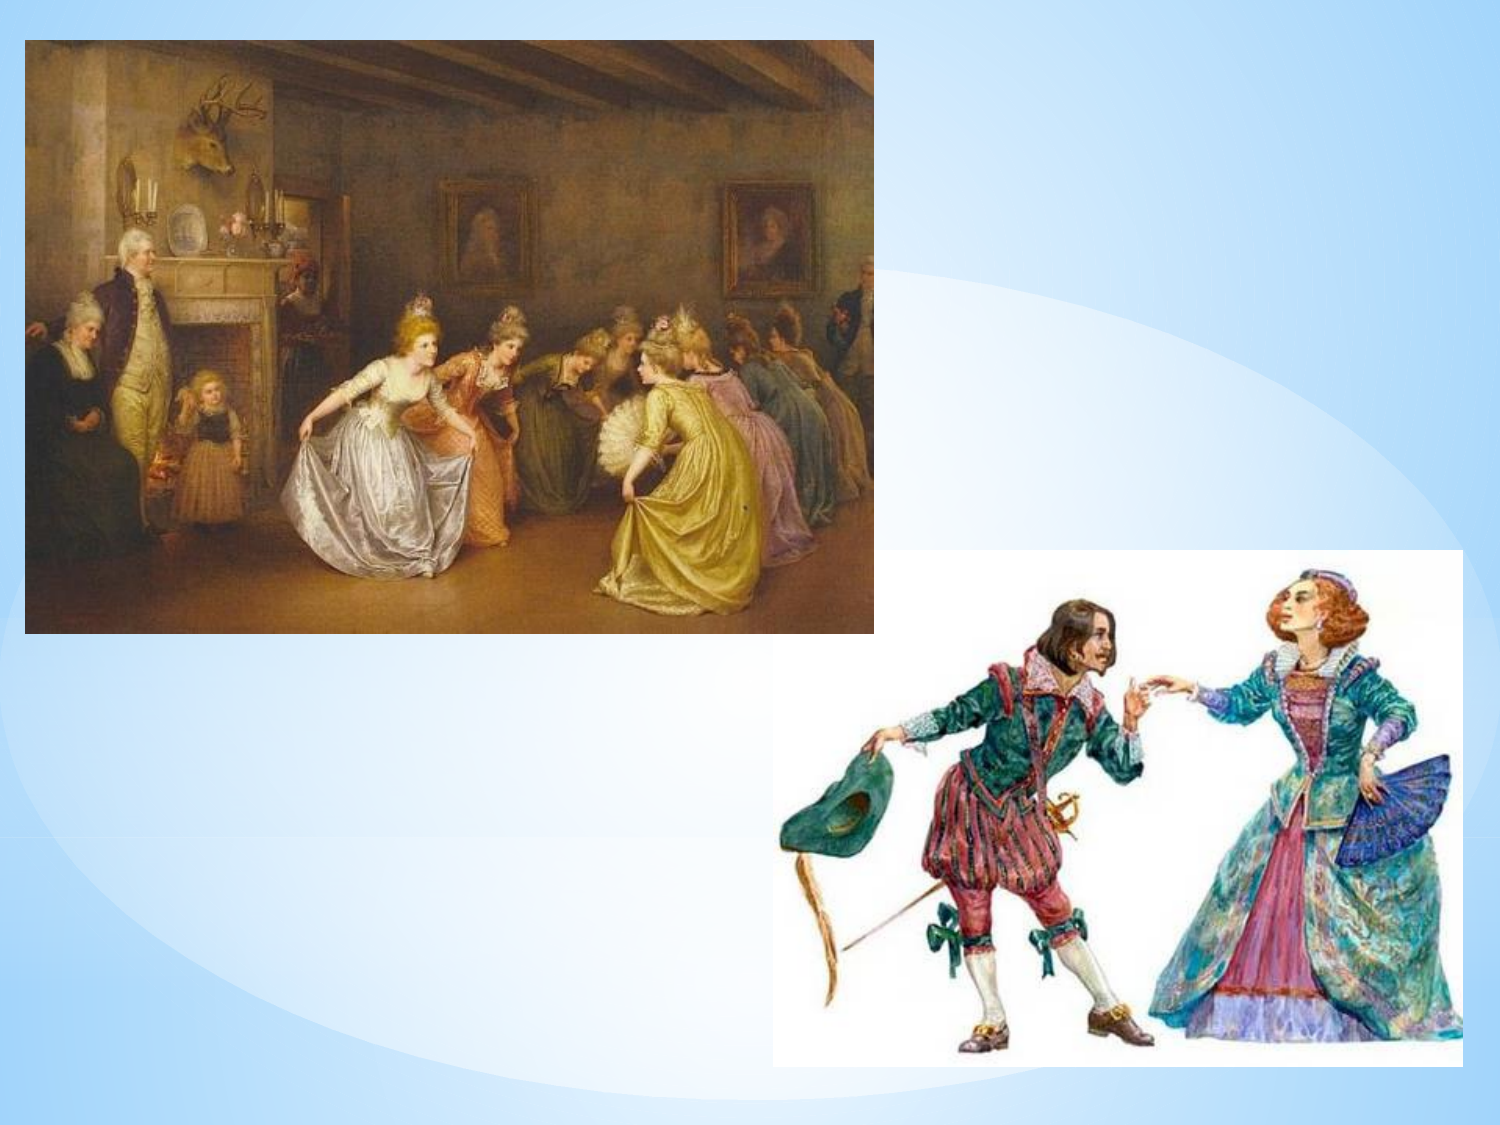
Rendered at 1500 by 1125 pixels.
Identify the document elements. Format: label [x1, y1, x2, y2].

picture [25, 39, 1463, 1067]
